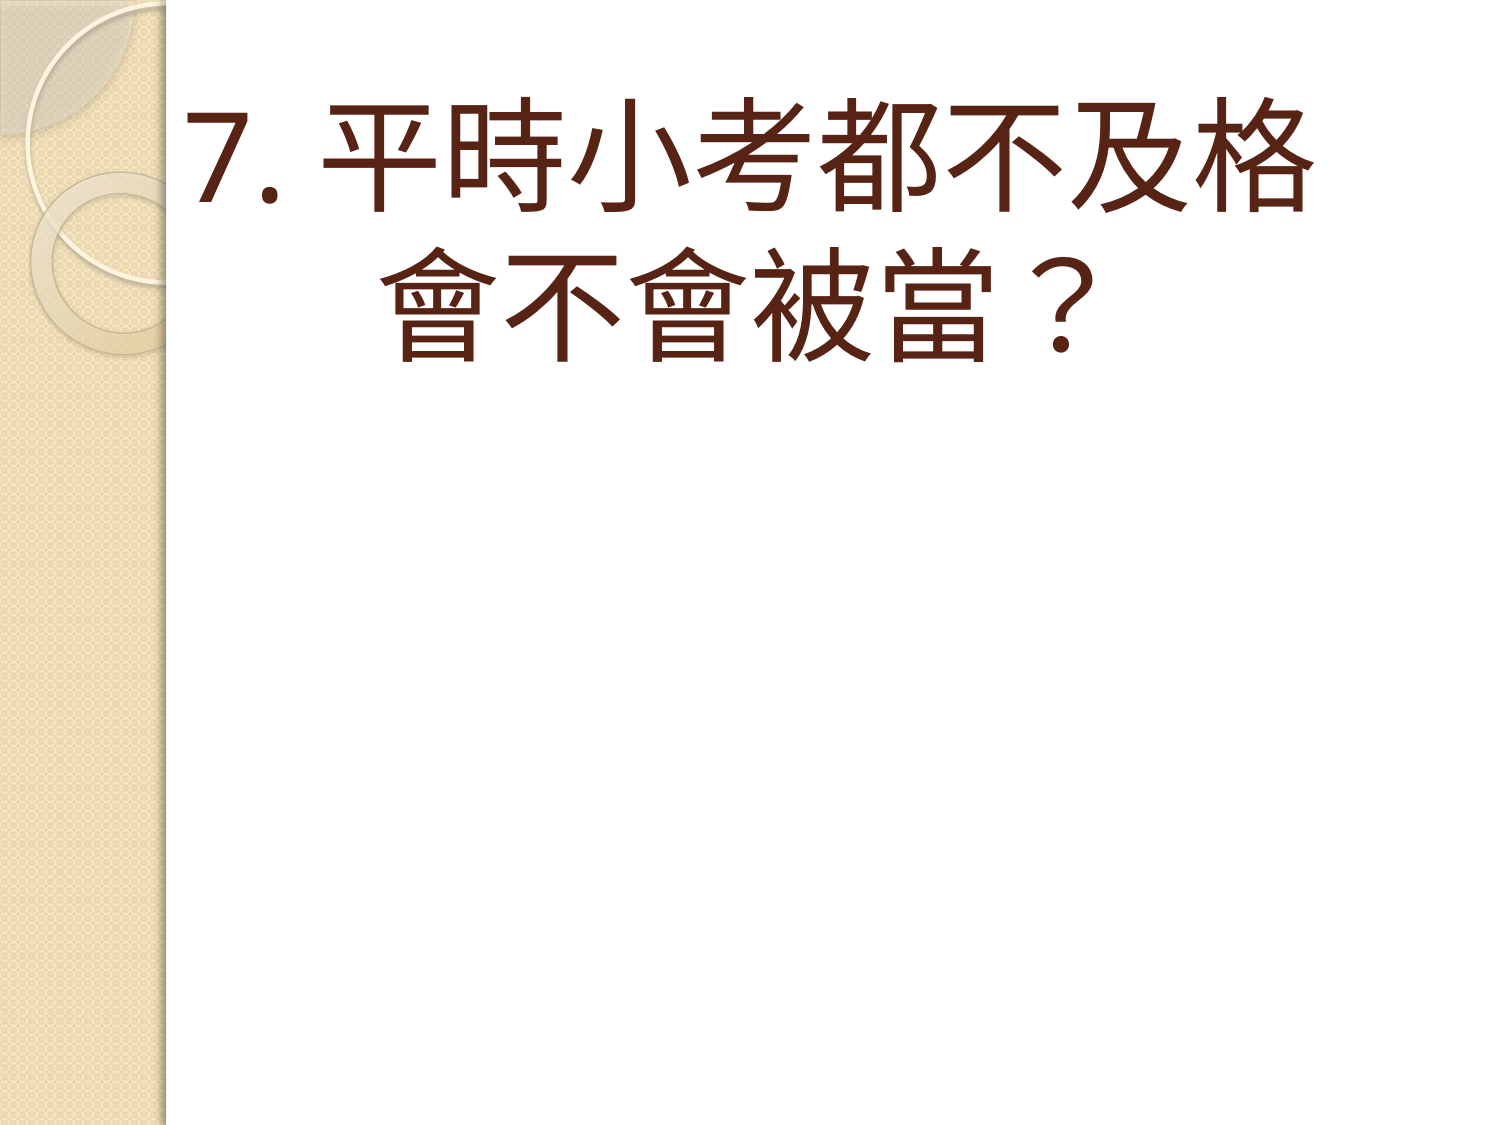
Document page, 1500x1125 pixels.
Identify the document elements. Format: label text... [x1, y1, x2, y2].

title 7.平時小考都不及格 會不會被當？ [75, 45, 1425, 411]
